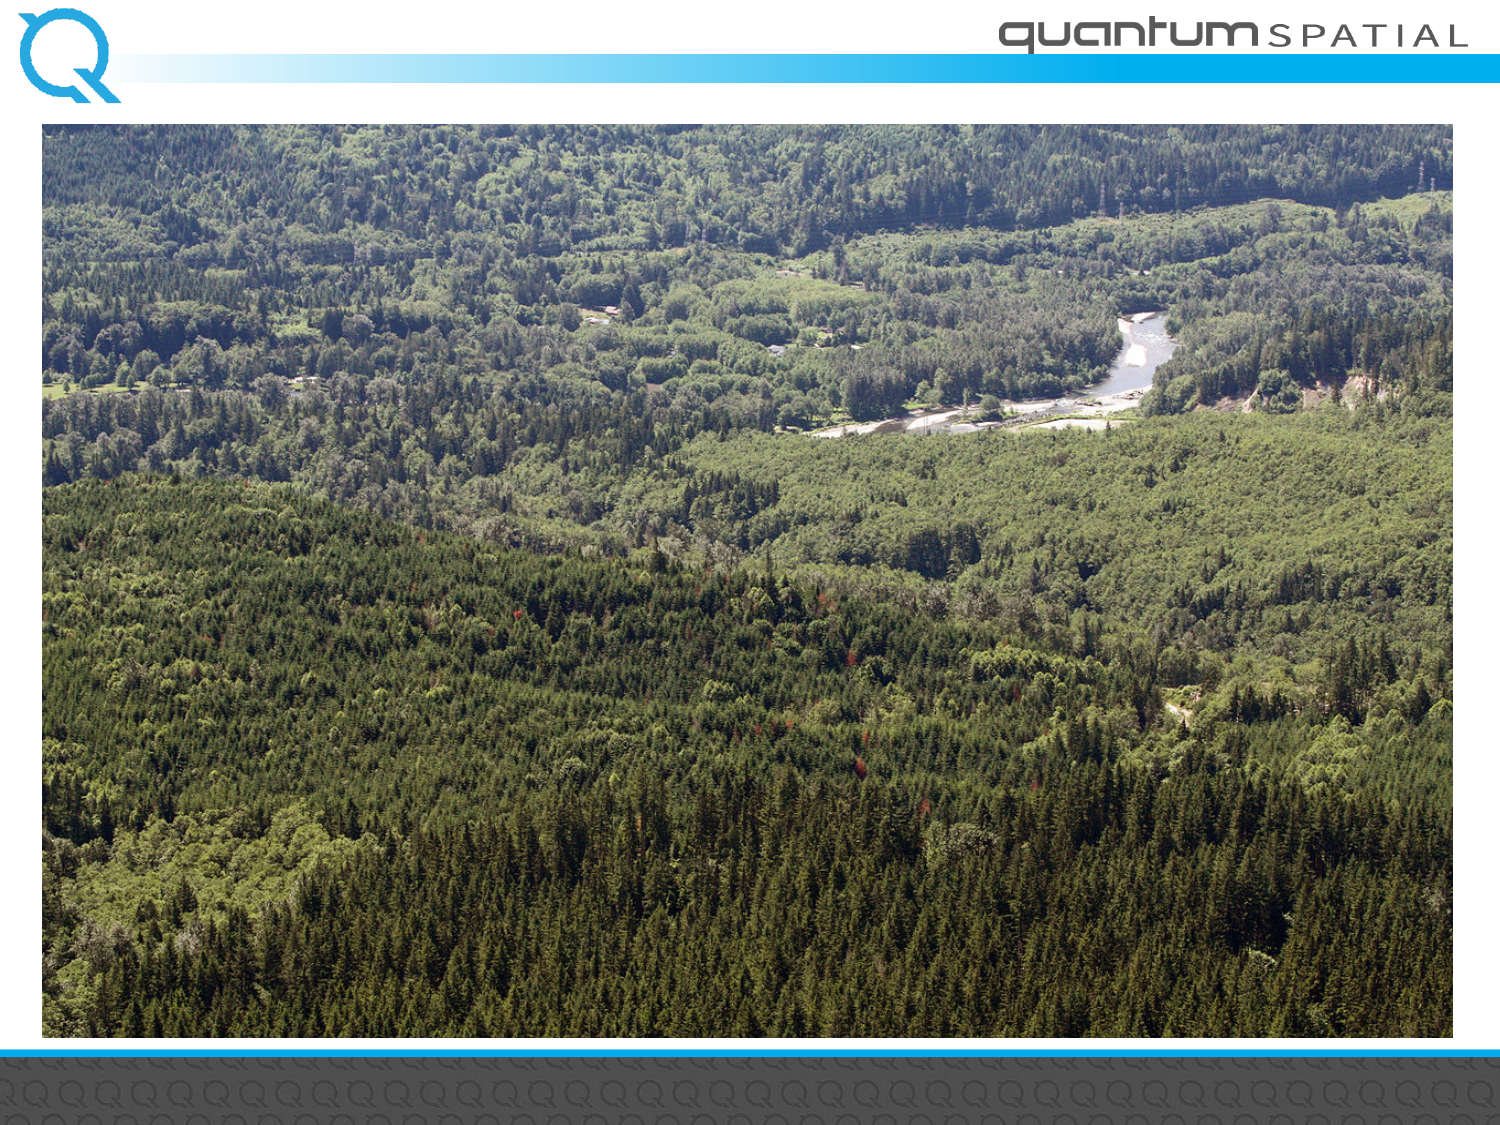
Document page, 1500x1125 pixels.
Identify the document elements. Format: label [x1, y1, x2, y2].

picture [0, 1058, 1500, 1125]
picture [999, 16, 1258, 55]
picture [10, 0, 126, 110]
picture [1268, 24, 1468, 47]
picture [41, 124, 1453, 1038]
